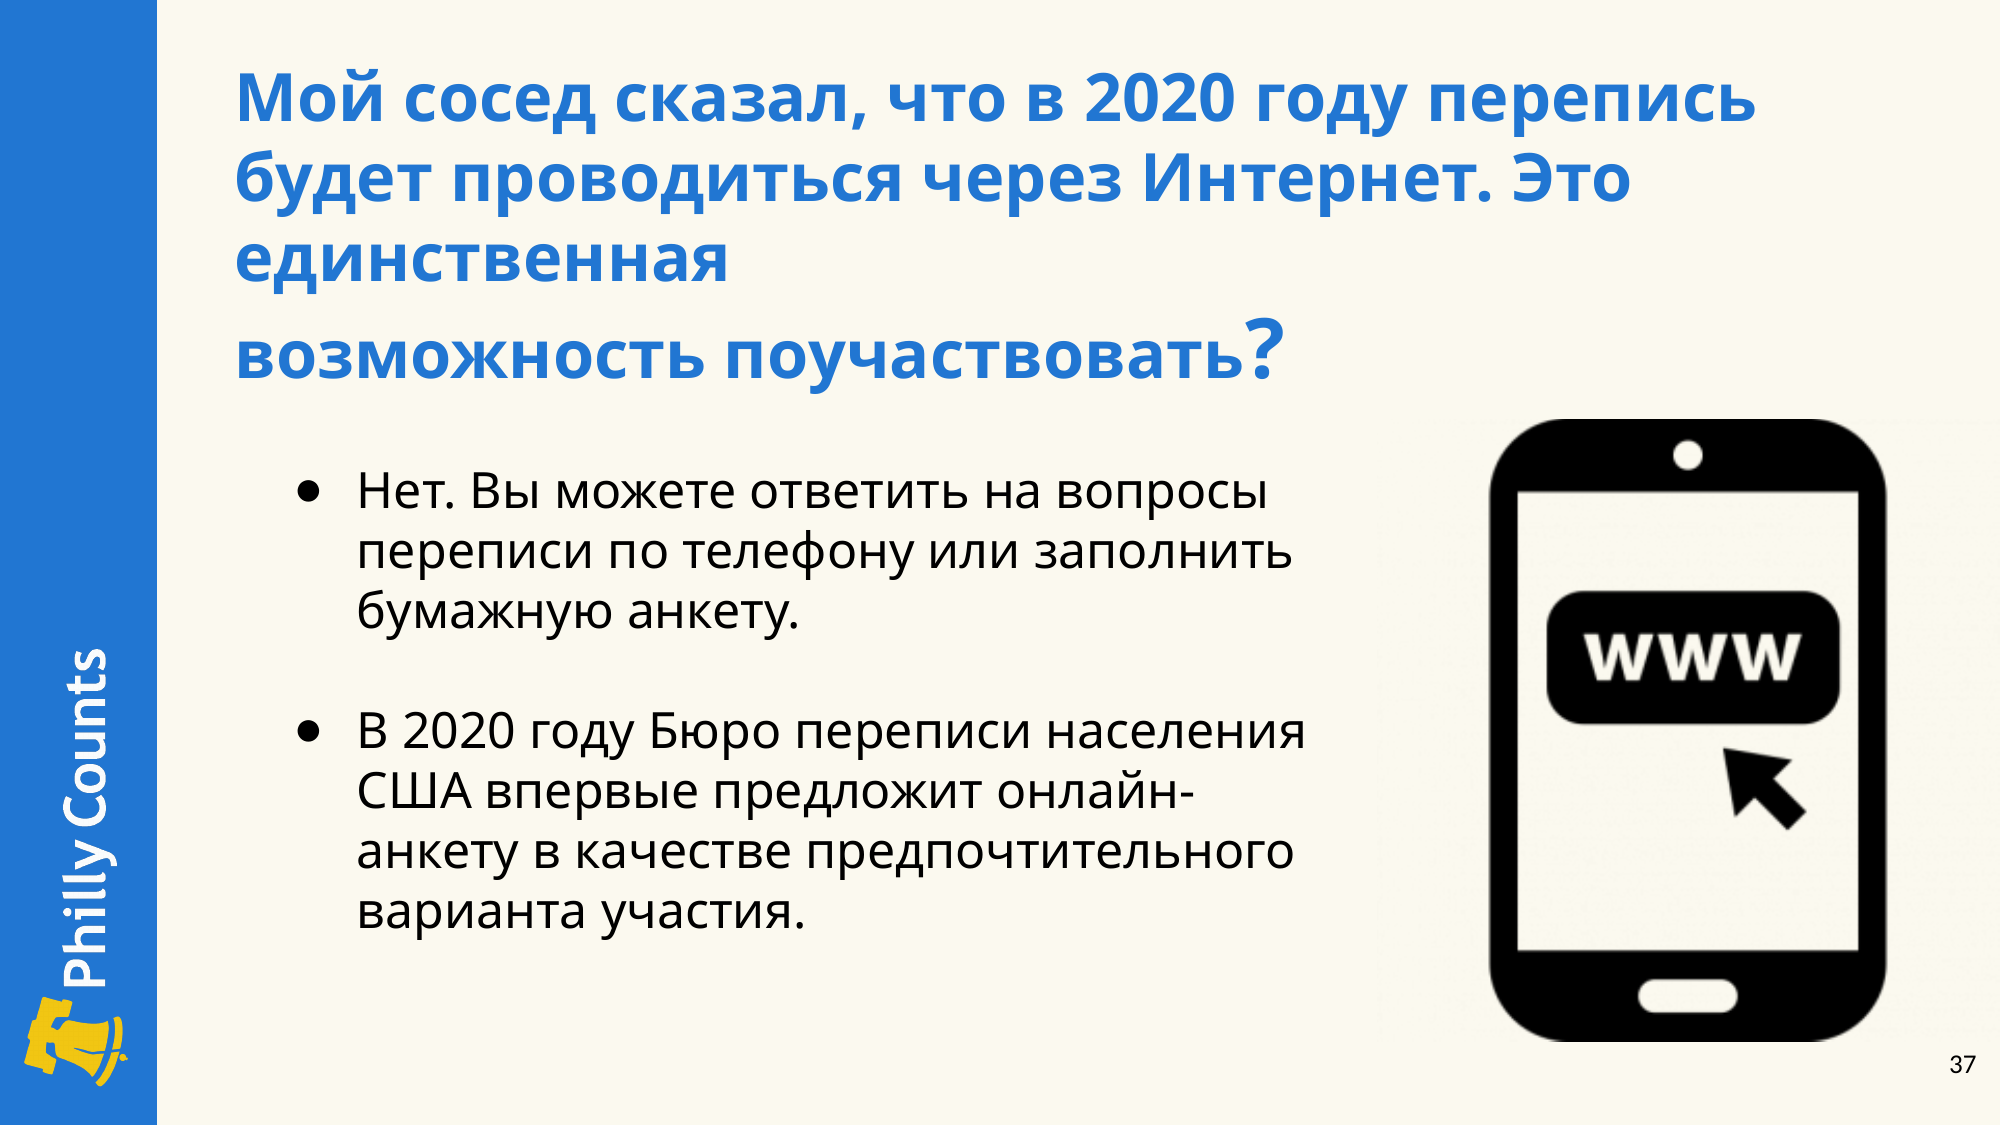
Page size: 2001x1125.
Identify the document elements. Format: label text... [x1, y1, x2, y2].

picture [24, 641, 128, 1089]
text_box Нет. Вы можете ответить на вопросы переписи по телефону или заполнить бумажную анкету. В 2020 году Бюро переписи населения США впервые предложит онлайн-анкету в качестве предпочтительного варианта участия. [266, 381, 1357, 1125]
text_box ‹#› [1871, 1049, 1992, 1125]
picture [1377, 419, 2000, 1042]
text_box Мой сосед сказал, что в 2020 году перепись будет проводиться через Интернет. Это единственная возможность поучаствовать? [219, 47, 1908, 404]
